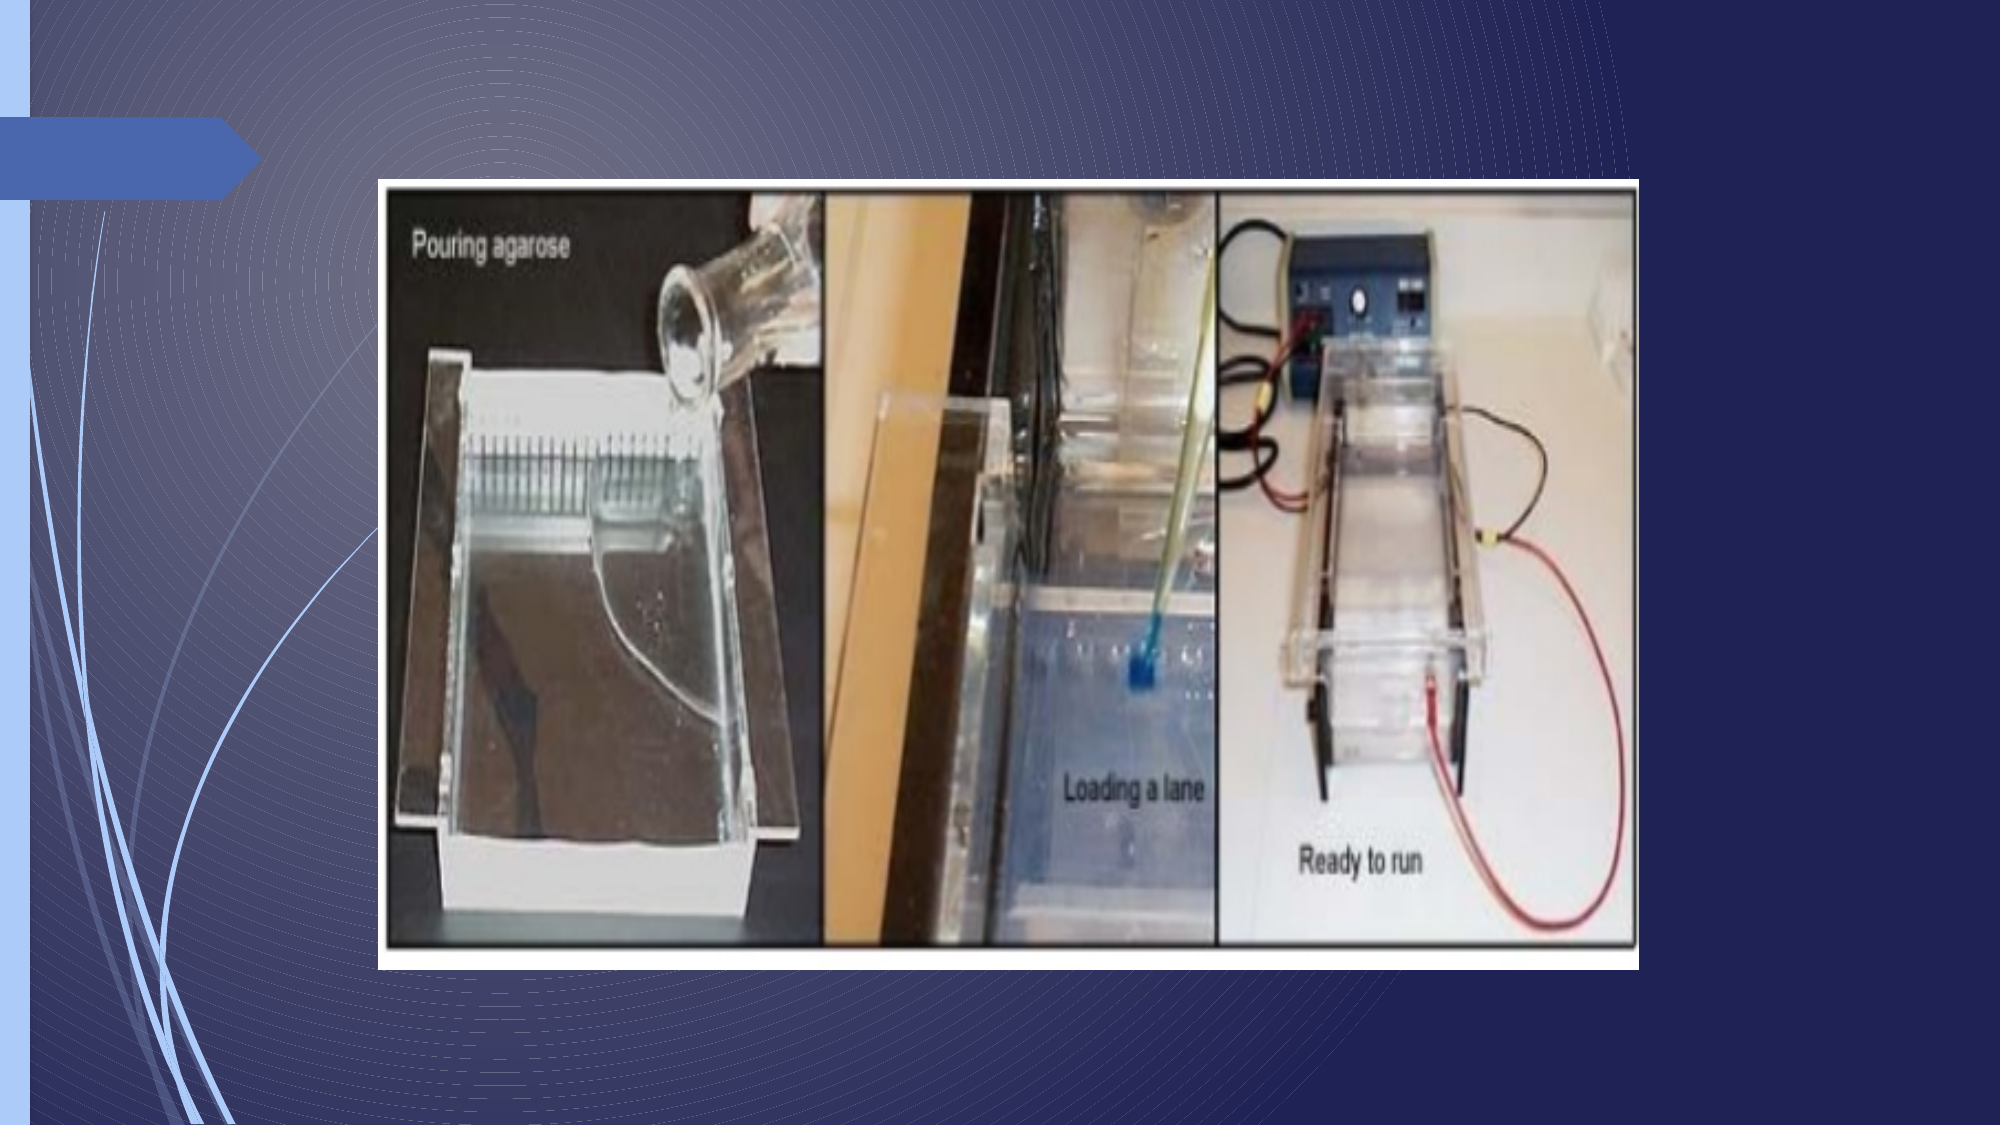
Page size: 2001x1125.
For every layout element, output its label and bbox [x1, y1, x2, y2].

picture [378, 179, 1639, 970]
